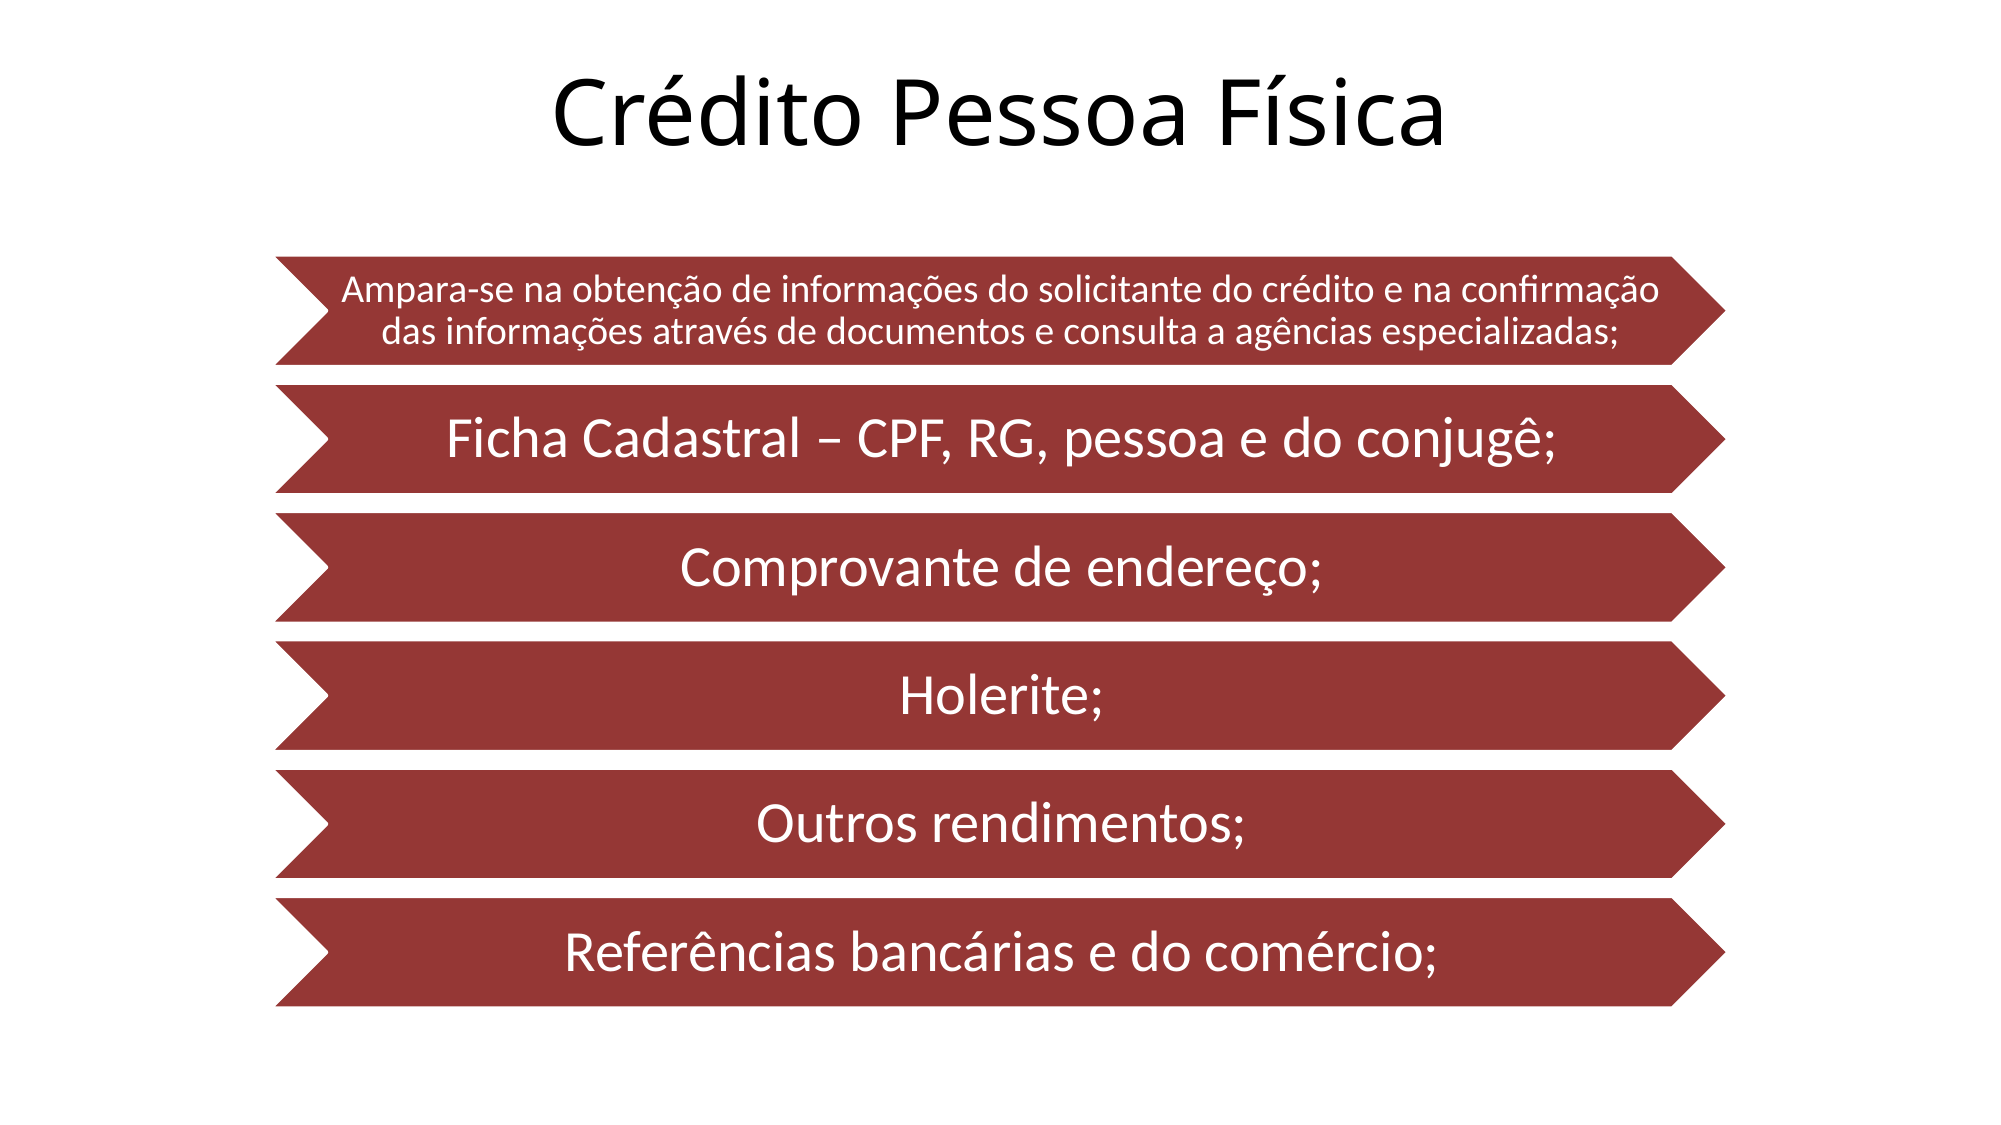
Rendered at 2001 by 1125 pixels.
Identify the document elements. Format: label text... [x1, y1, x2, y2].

text_box Crédito Pessoa Física [0, 0, 2000, 218]
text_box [27, 254, 1972, 1009]
